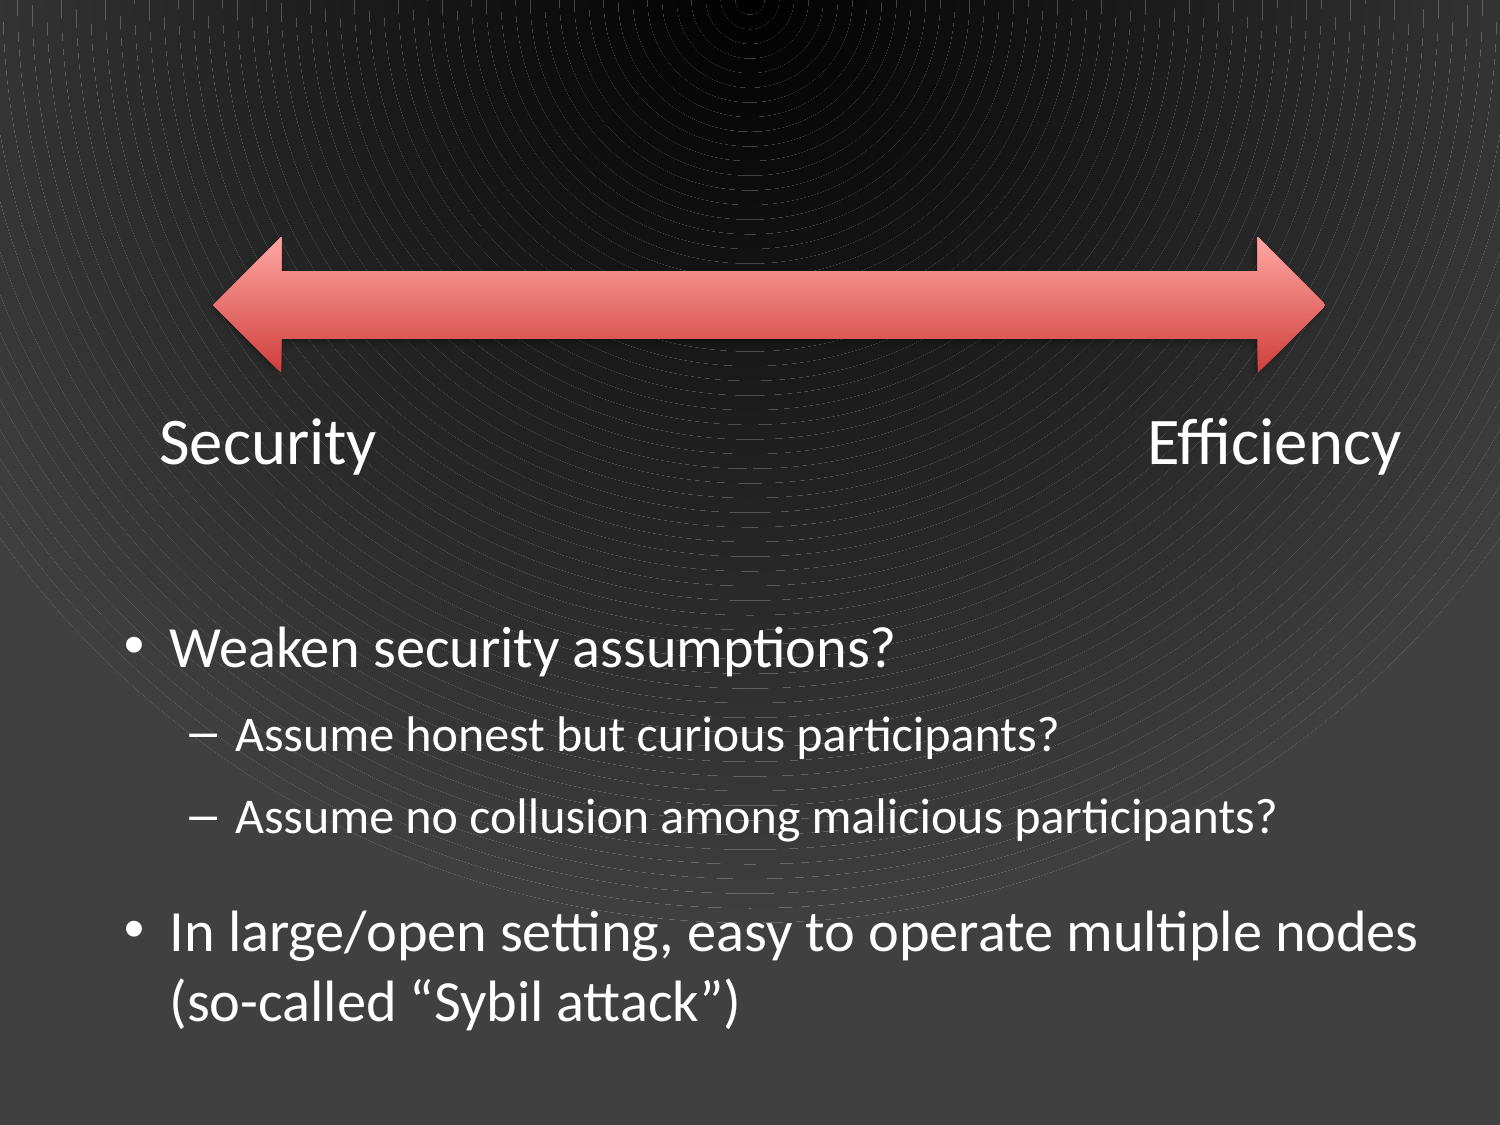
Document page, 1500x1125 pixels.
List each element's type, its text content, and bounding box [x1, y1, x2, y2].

list Weaken security assumptions? Assume honest but curious participants? Assume no collusion among malicious participants? In large/open setting, easy to operate multiple nodes (so-called “Sybil attack”) [108, 601, 1471, 1079]
text_box Efficiency [1132, 391, 1417, 486]
text_box Security [144, 391, 393, 486]
text_box [213, 237, 1326, 373]
